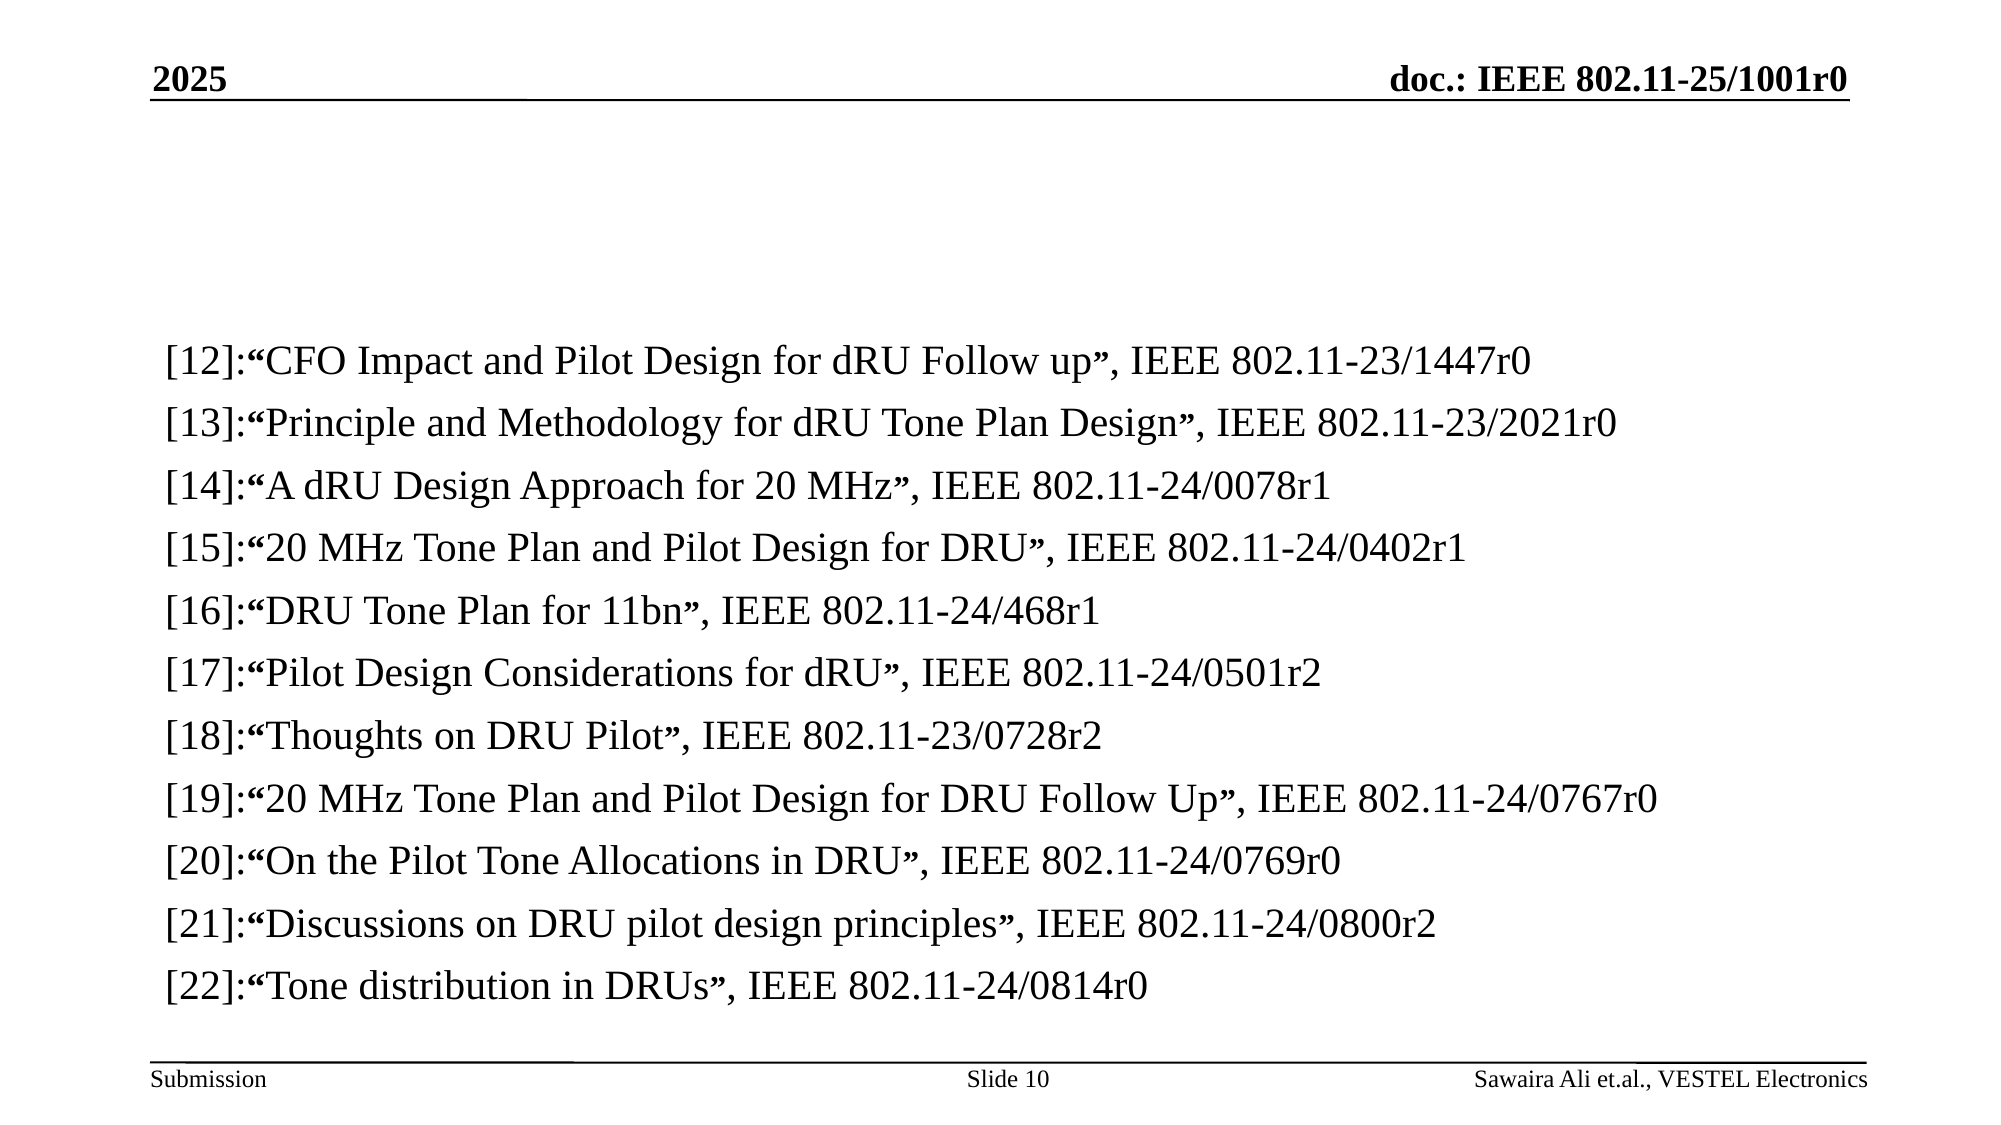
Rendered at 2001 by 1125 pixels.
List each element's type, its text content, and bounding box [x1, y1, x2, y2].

footer Sawaira Ali et.al., VESTEL Electronics [1171, 1061, 1869, 1093]
list [12]:“CFO Impact and Pilot Design for dRU Follow up”, IEEE 802.11-23/1447r0 [13]:“Principle and Methodology for dRU Tone Plan Design”, IEEE 802.11-23/2021r0 [14]:“A dRU Design Approach for 20 MHz”, IEEE 802.11-24/0078r1 [15]:“20 MHz Tone Plan and Pilot Design for DRU”, IEEE 802.11-24/0402r1 [16]:“DRU Tone Plan for 11bn”, IEEE 802.11-24/468r1 [17]:“Pilot Design Considerations for dRU”, IEEE 802.11-24/0501r2 [18]:“Thoughts on DRU Pilot”, IEEE 802.11-23/0728r2 [19]:“20 MHz Tone Plan and Pilot Design for DRU Follow Up”, IEEE 802.11-24/0767r0 [20]:“On the Pilot Tone Allocations in DRU”, IEEE 802.11-24/0769r0 [21]:“Discussions on DRU pilot design principles”, IEEE 802.11-24/0800r2 [22]:“Tone distribution in DRUs”, IEEE 802.11-24/0814r0 [149, 324, 1850, 1051]
slide_number Slide 10 [950, 1061, 1067, 1123]
slide_number 2025 [152, 54, 563, 100]
